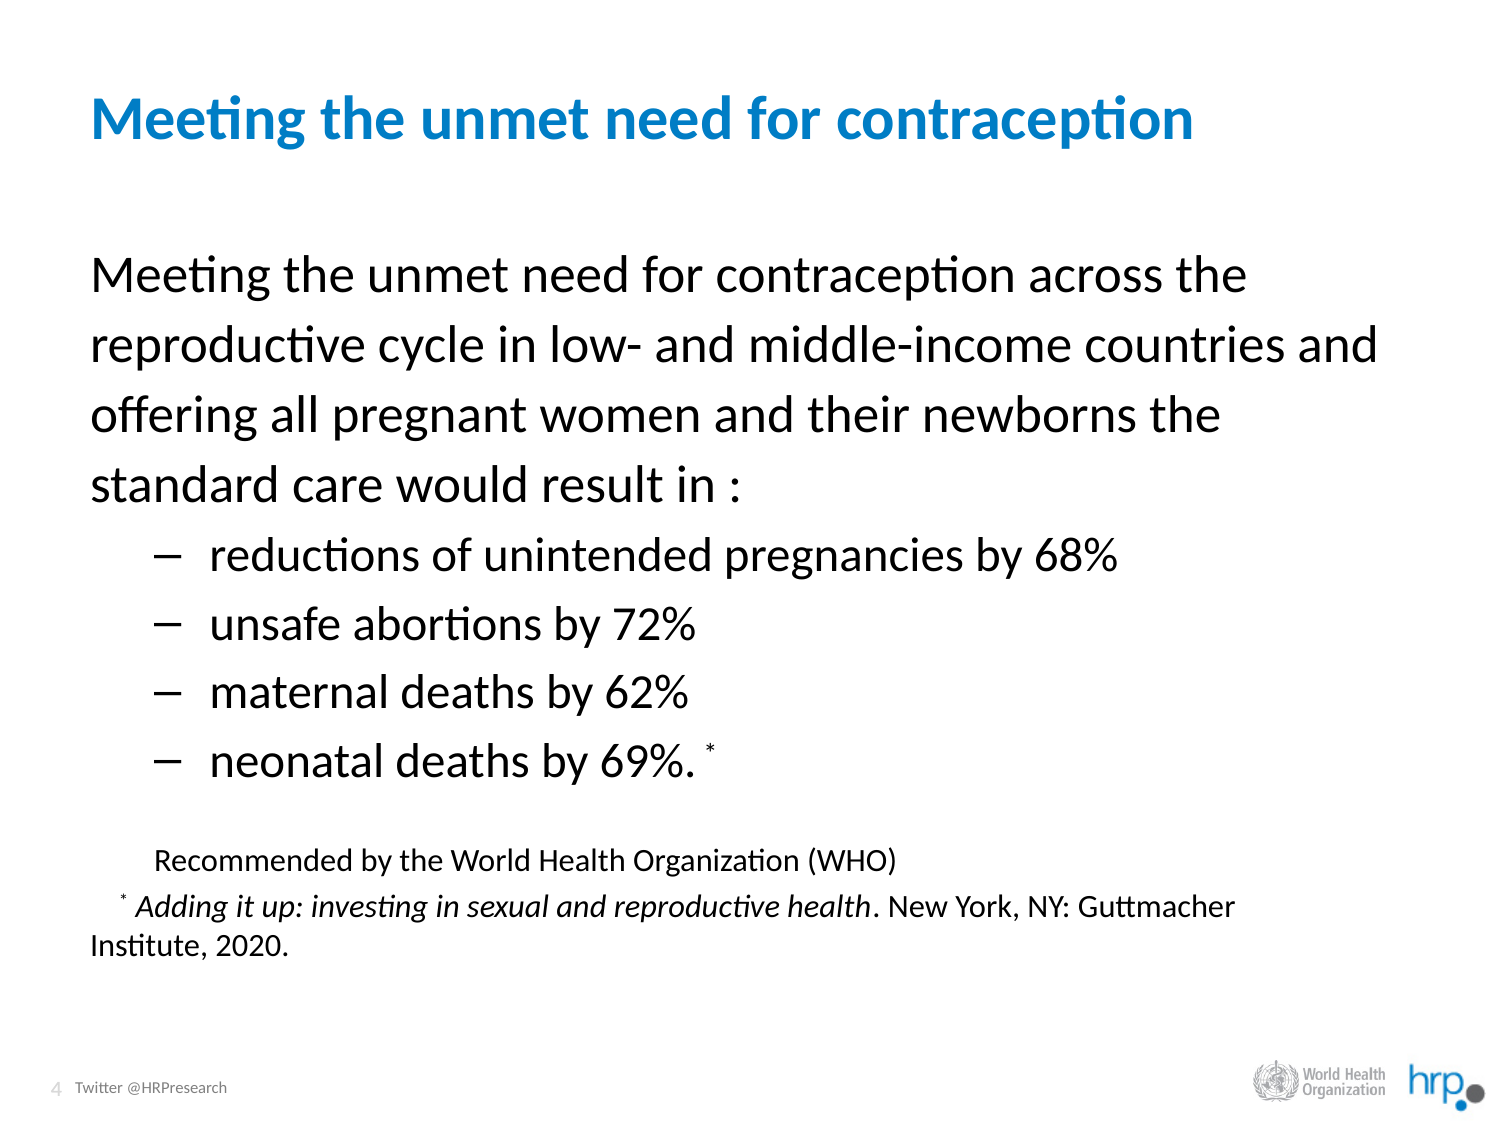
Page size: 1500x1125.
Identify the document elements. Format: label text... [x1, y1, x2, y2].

title Meeting the unmet need for contraception [75, 45, 1425, 185]
picture [1407, 1043, 1486, 1122]
list Meeting the unmet need for contraception across the reproductive cycle in low- and middle-income countries and offering all pregnant women and their newborns the standard care would result in : reductions of unintended pregnancies by 68% unsafe abortions by 72% maternal deaths by 62% neonatal deaths by 69%. * Recommended by the World Health Organization (WHO) * Adding it up: investing in sexual and reproductive health. New York, NY: Guttmacher Institute, 2020. [75, 224, 1425, 975]
picture [1253, 1060, 1385, 1102]
